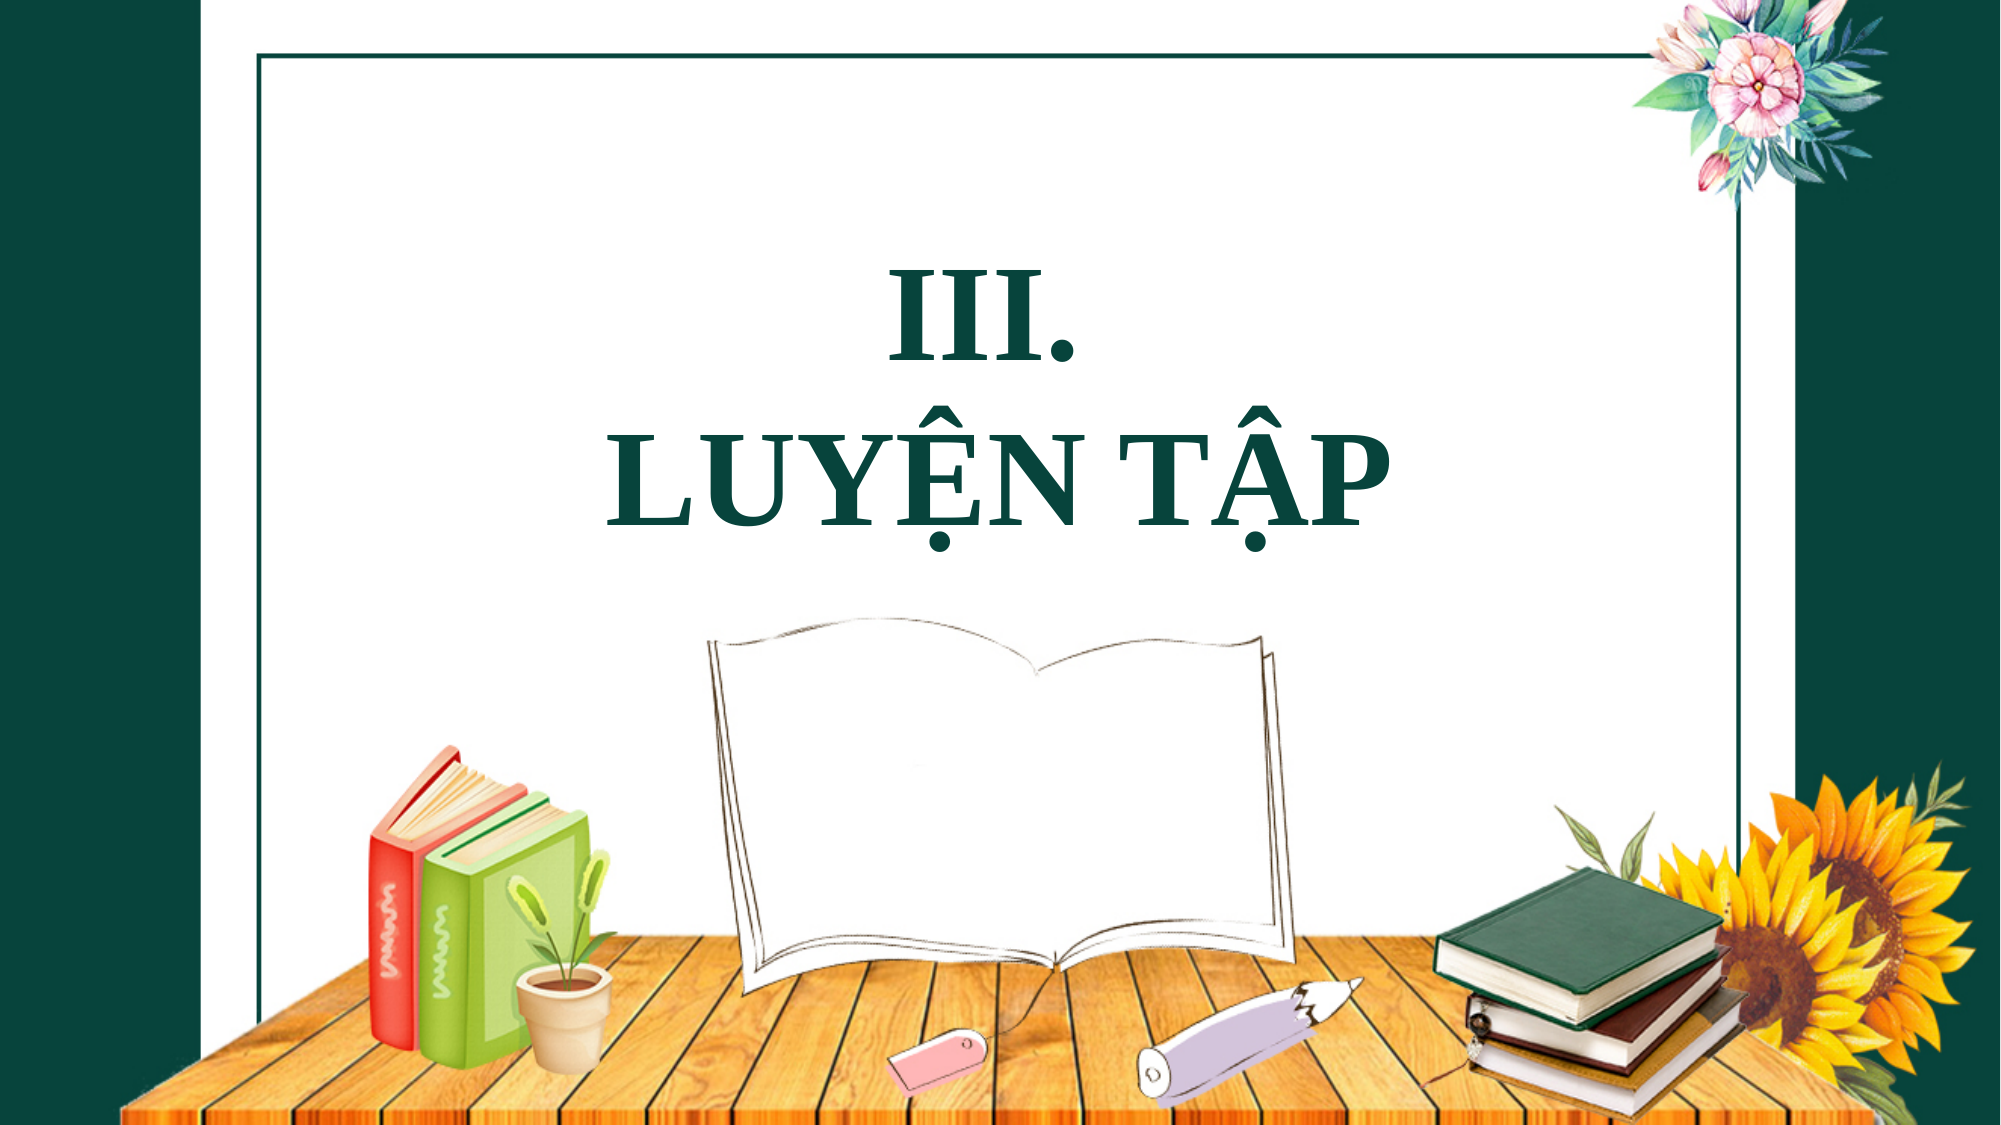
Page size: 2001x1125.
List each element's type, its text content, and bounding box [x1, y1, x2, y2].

picture [0, 0, 2001, 1125]
text_box III. LUYỆN TẬP [479, 215, 1521, 561]
